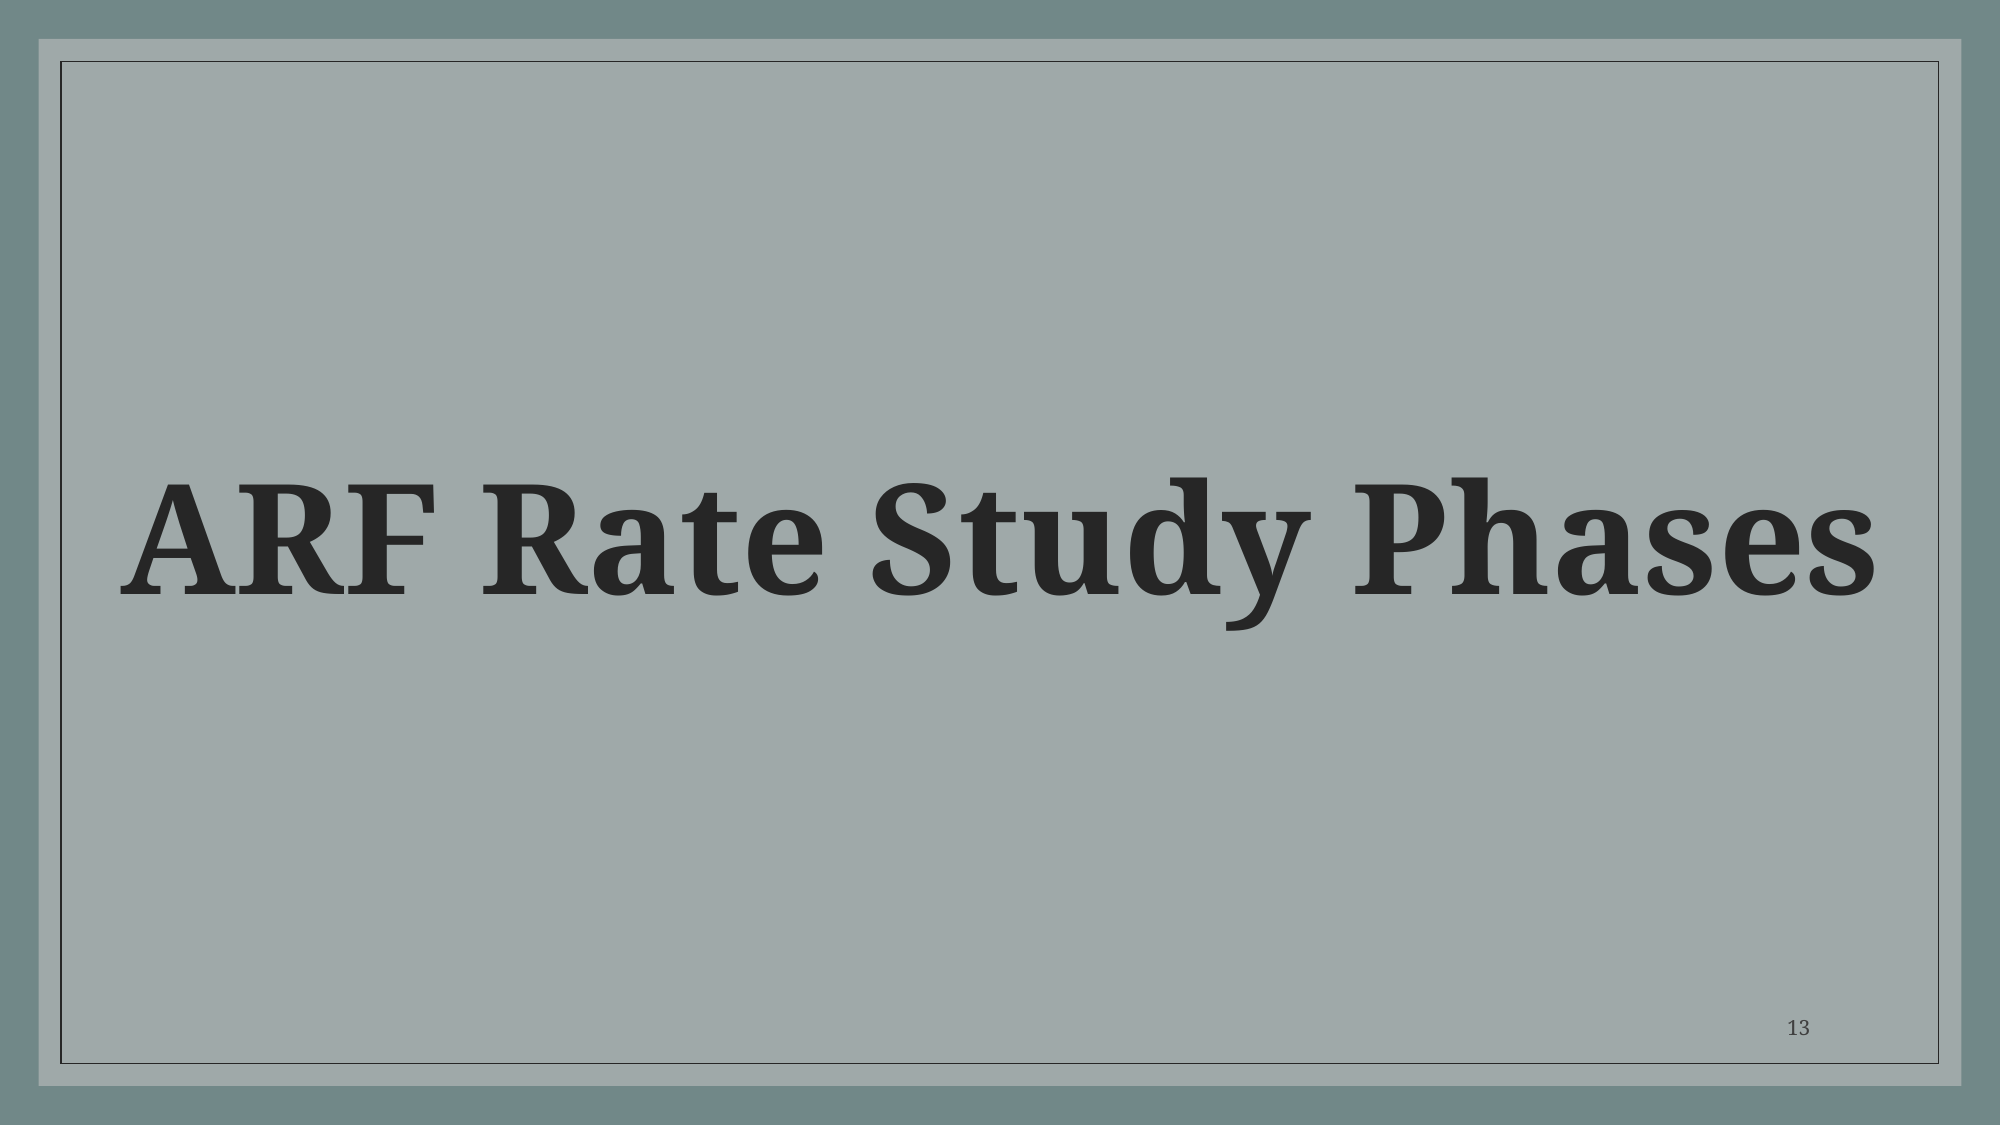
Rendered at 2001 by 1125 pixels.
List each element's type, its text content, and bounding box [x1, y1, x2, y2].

slide_number 13 [1687, 990, 1825, 1050]
title ARF Rate Study Phases [87, 432, 1916, 658]
